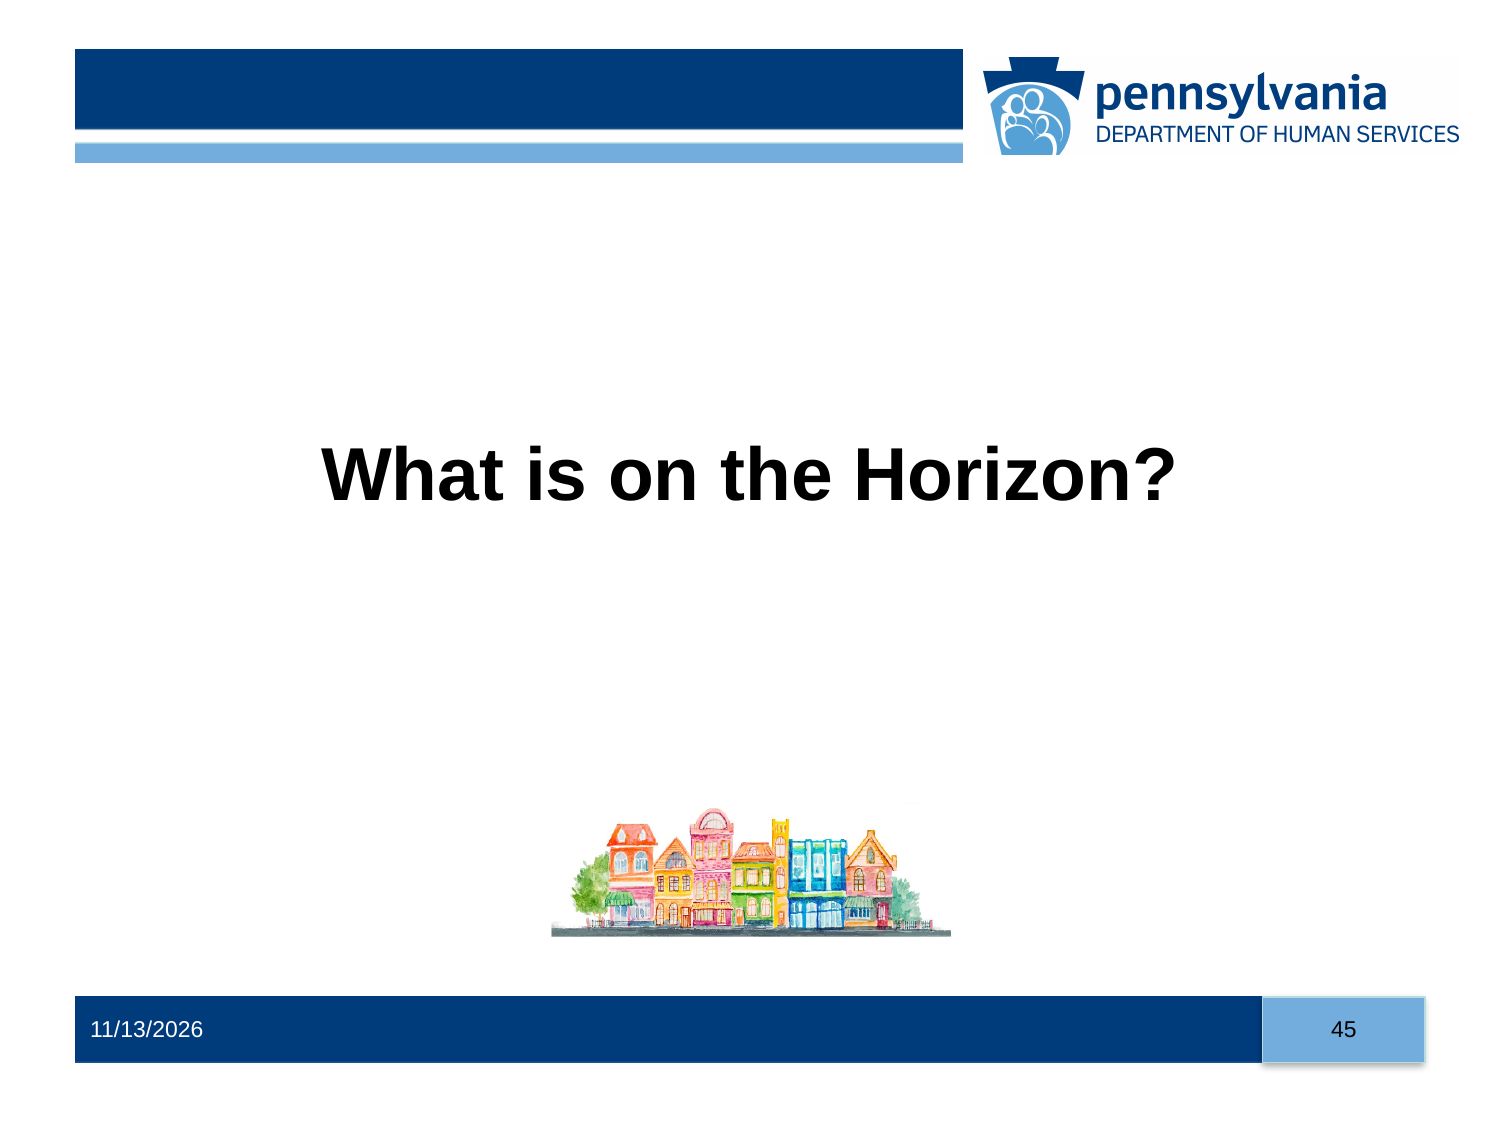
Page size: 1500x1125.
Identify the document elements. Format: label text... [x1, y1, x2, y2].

picture [983, 57, 1459, 155]
picture [75, 996, 1262, 1063]
picture [539, 799, 961, 948]
title What is on the Horizon? [112, 349, 1388, 591]
slide_number 45 [1262, 998, 1425, 1059]
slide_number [74, 999, 426, 1057]
picture [75, 49, 963, 163]
